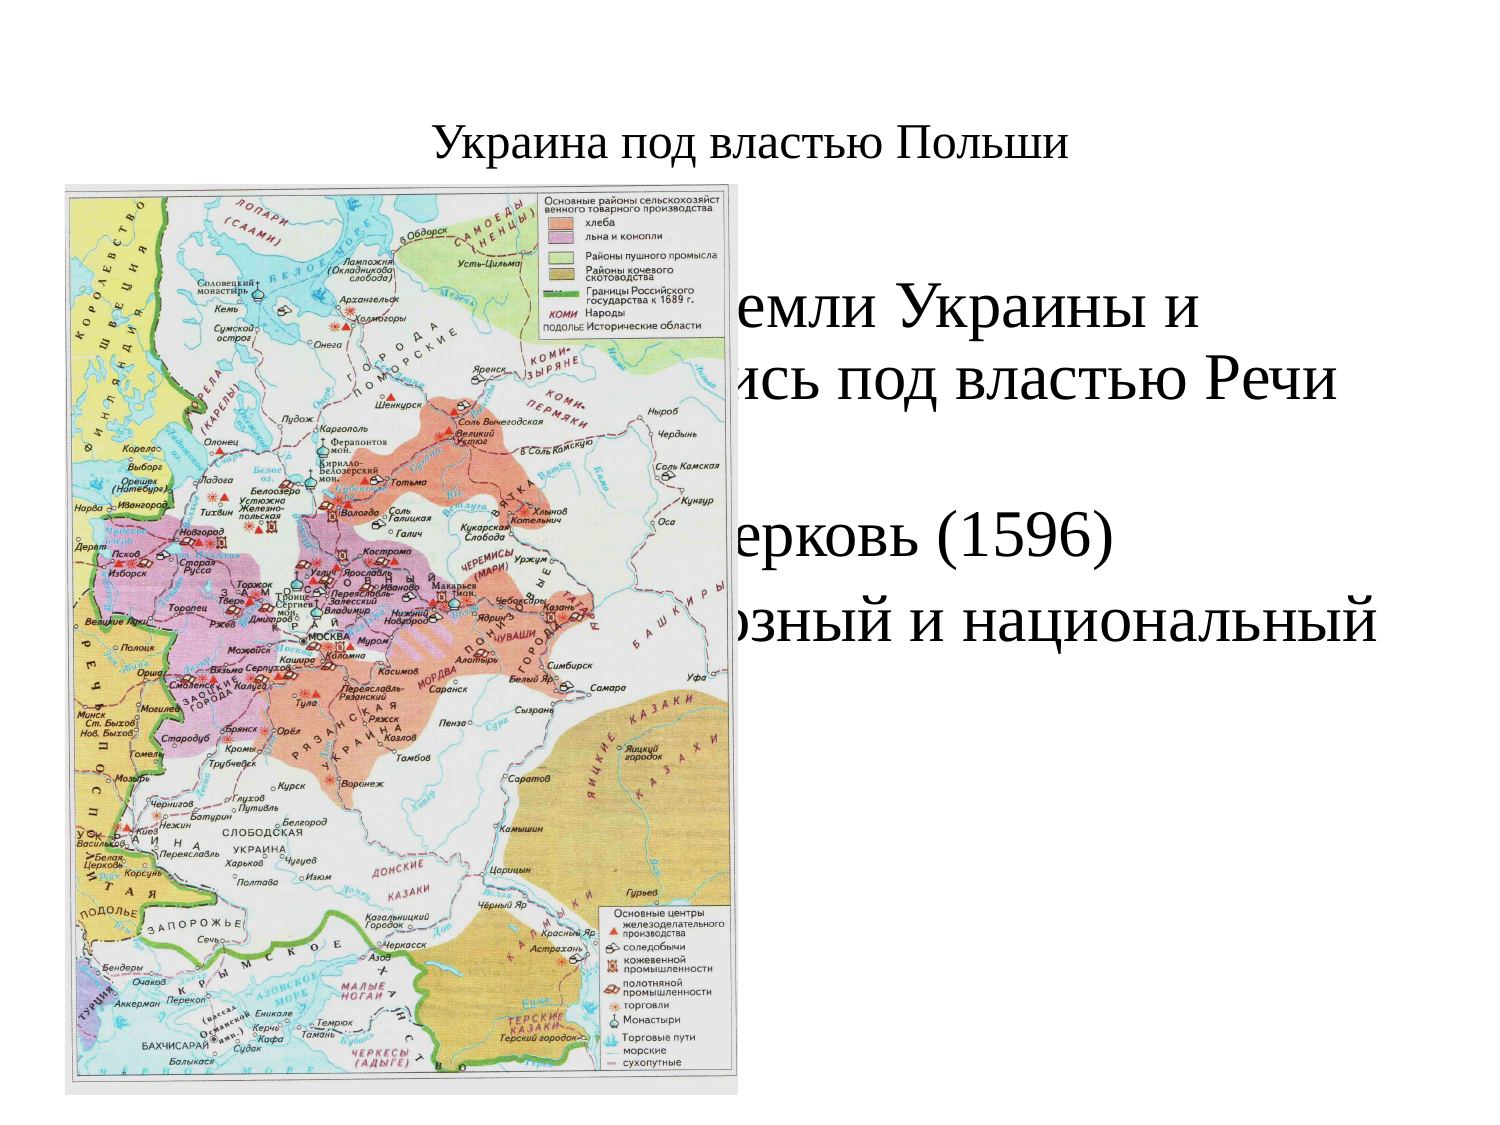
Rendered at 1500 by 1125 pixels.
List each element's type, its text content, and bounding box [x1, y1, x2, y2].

picture [64, 184, 739, 1095]
title Украина под властью Польши [75, 45, 1425, 233]
list В начале XVII века земли Украины и Белоруссии находились под властью Речи Посполитой (1569) Создана униатская церковь (1596) Крепостной, религиозный и национальный гнет [744, 262, 1425, 1005]
